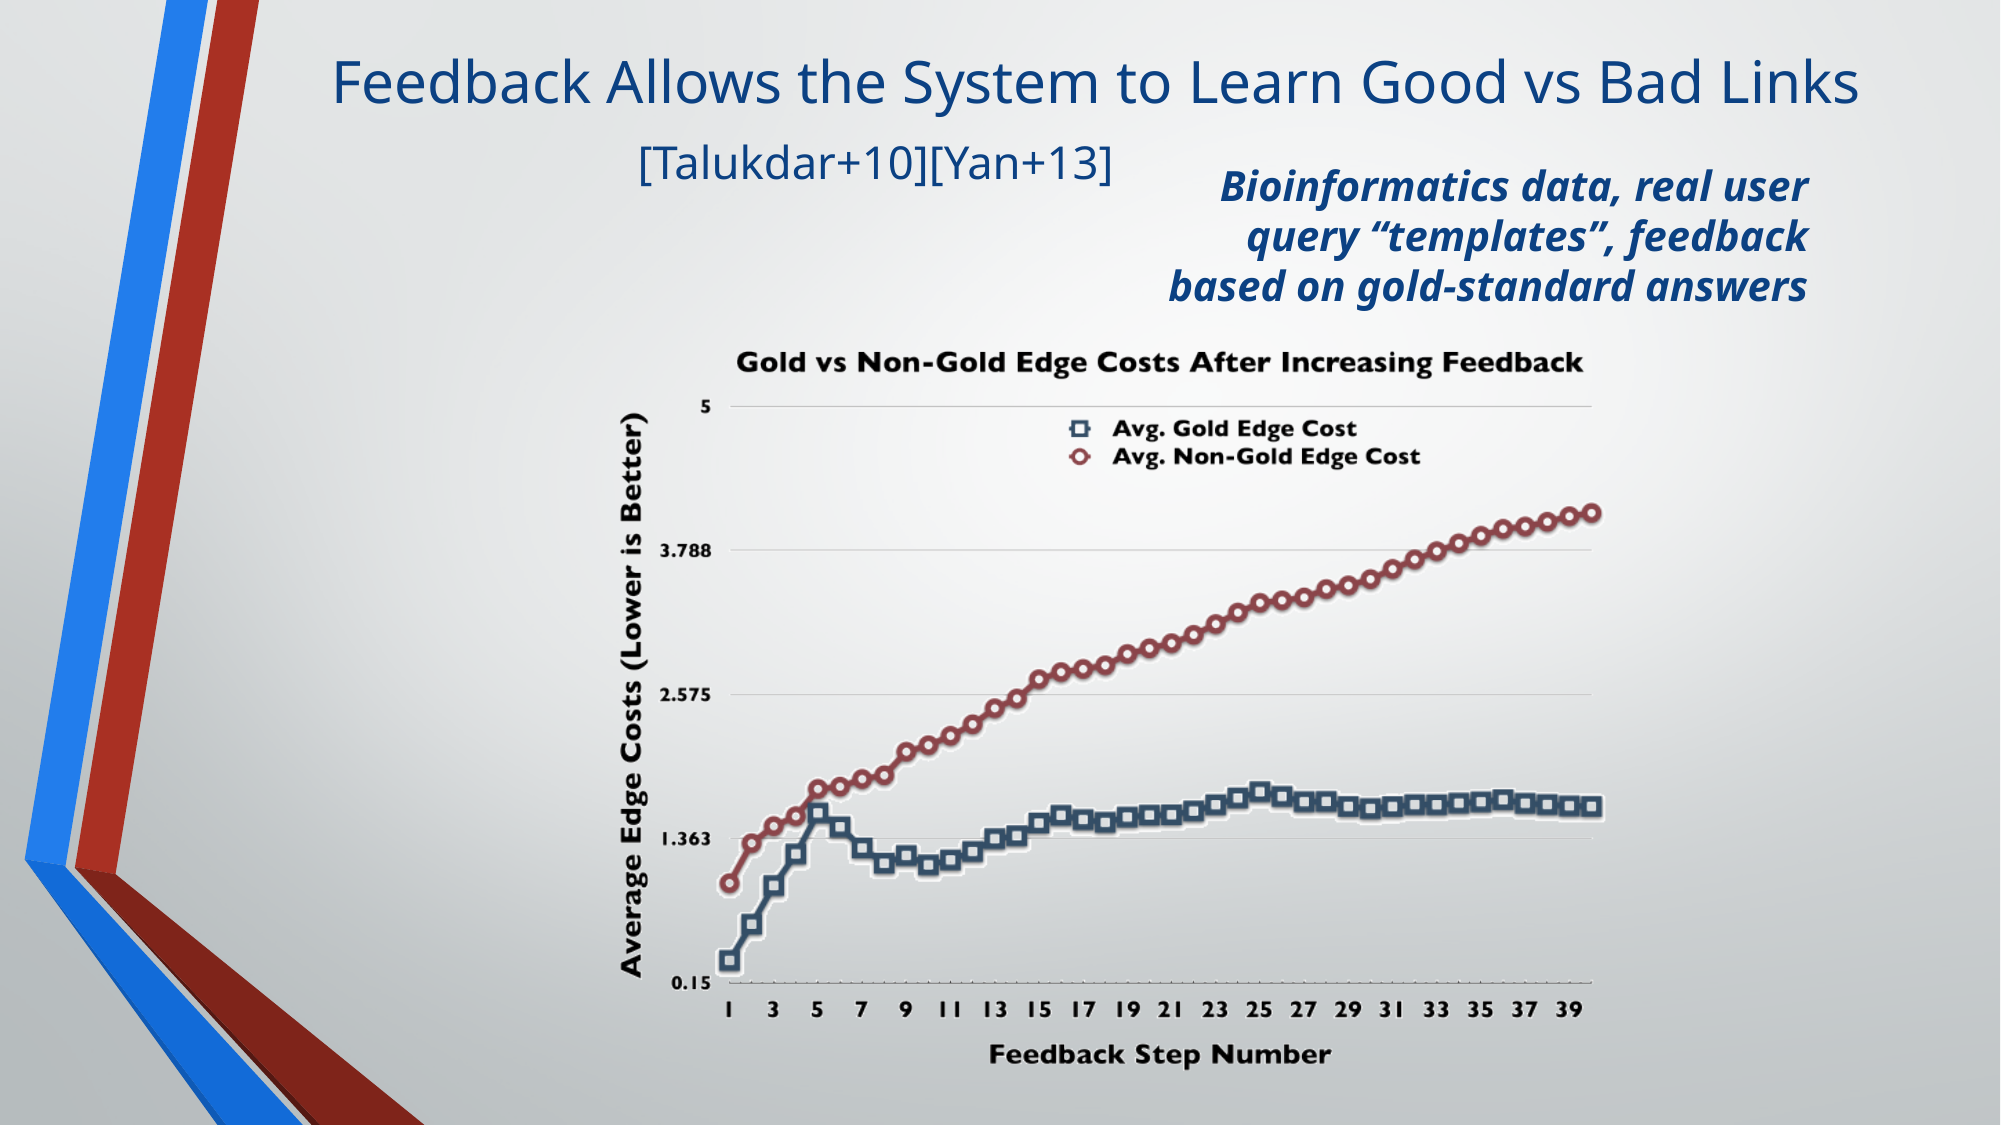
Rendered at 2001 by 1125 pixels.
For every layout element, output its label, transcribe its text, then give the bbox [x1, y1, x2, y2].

picture [619, 339, 1606, 1071]
title Feedback Allows the System to Learn Good vs Bad Links [Talukdar+10][Yan+13] [316, 24, 1889, 213]
text_box Bioinformatics data, real user query “templates”, feedback based on gold-standard answers [1112, 152, 1824, 318]
